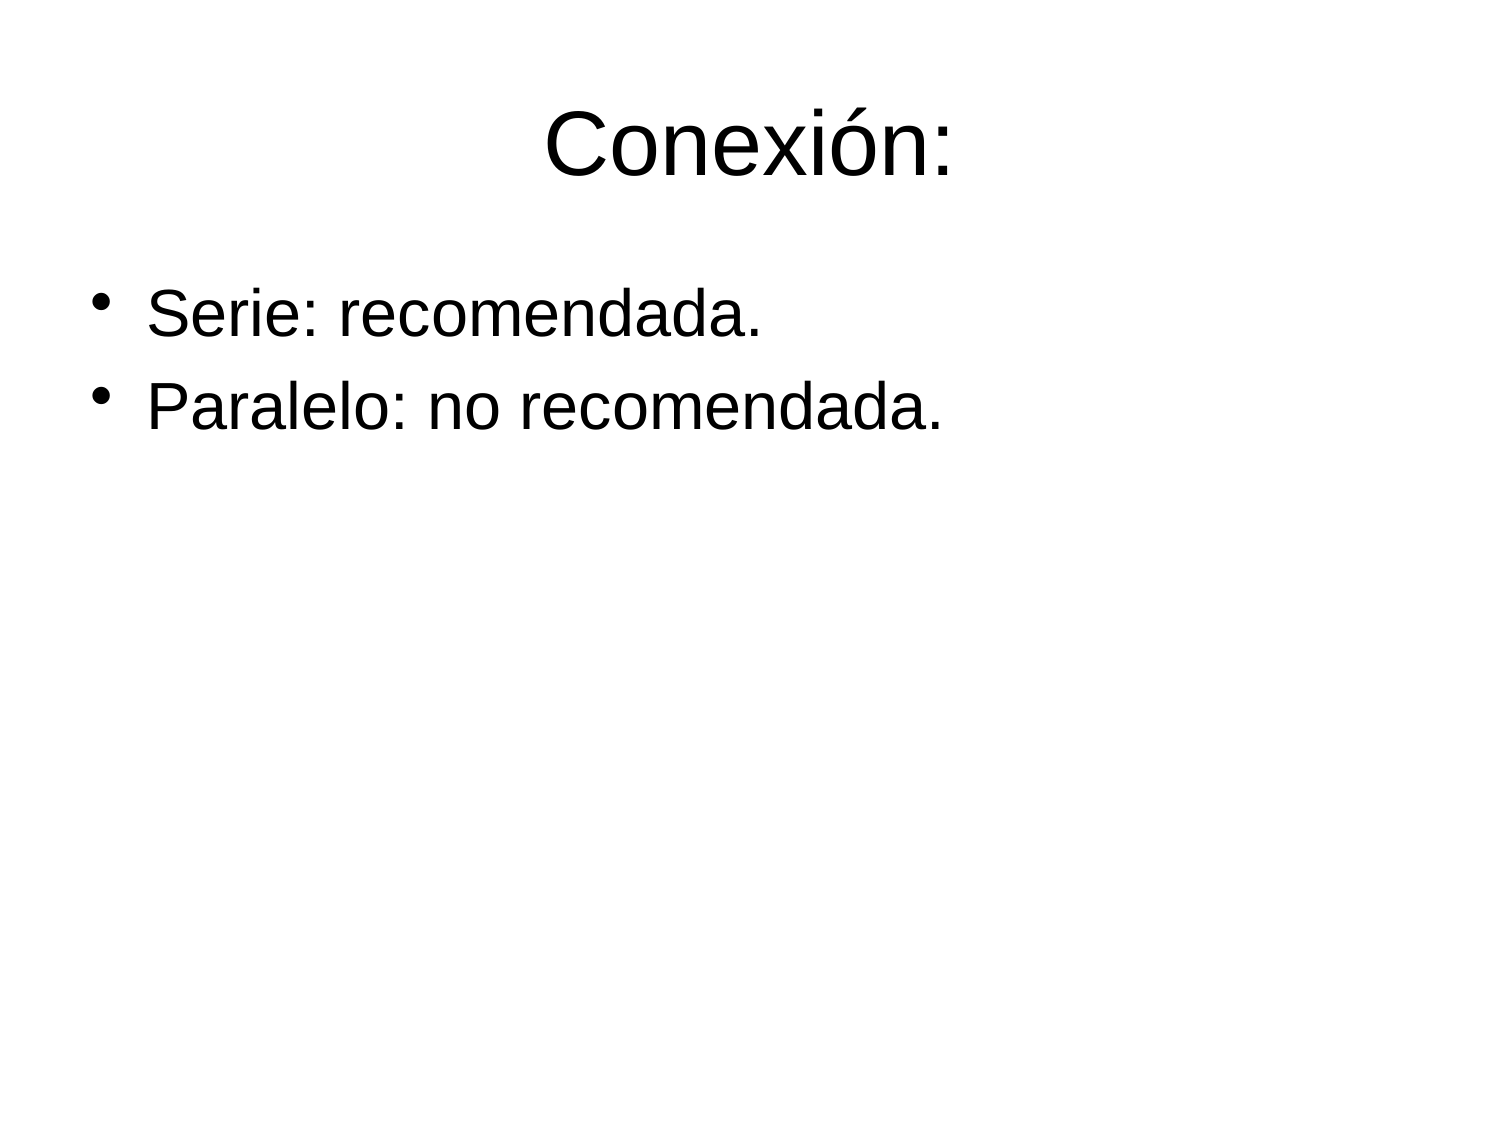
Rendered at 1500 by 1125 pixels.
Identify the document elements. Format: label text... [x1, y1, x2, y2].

title Conexión: [74, 44, 1426, 233]
list Serie: recomendada. Paralelo: no recomendada. [74, 262, 1426, 1006]
